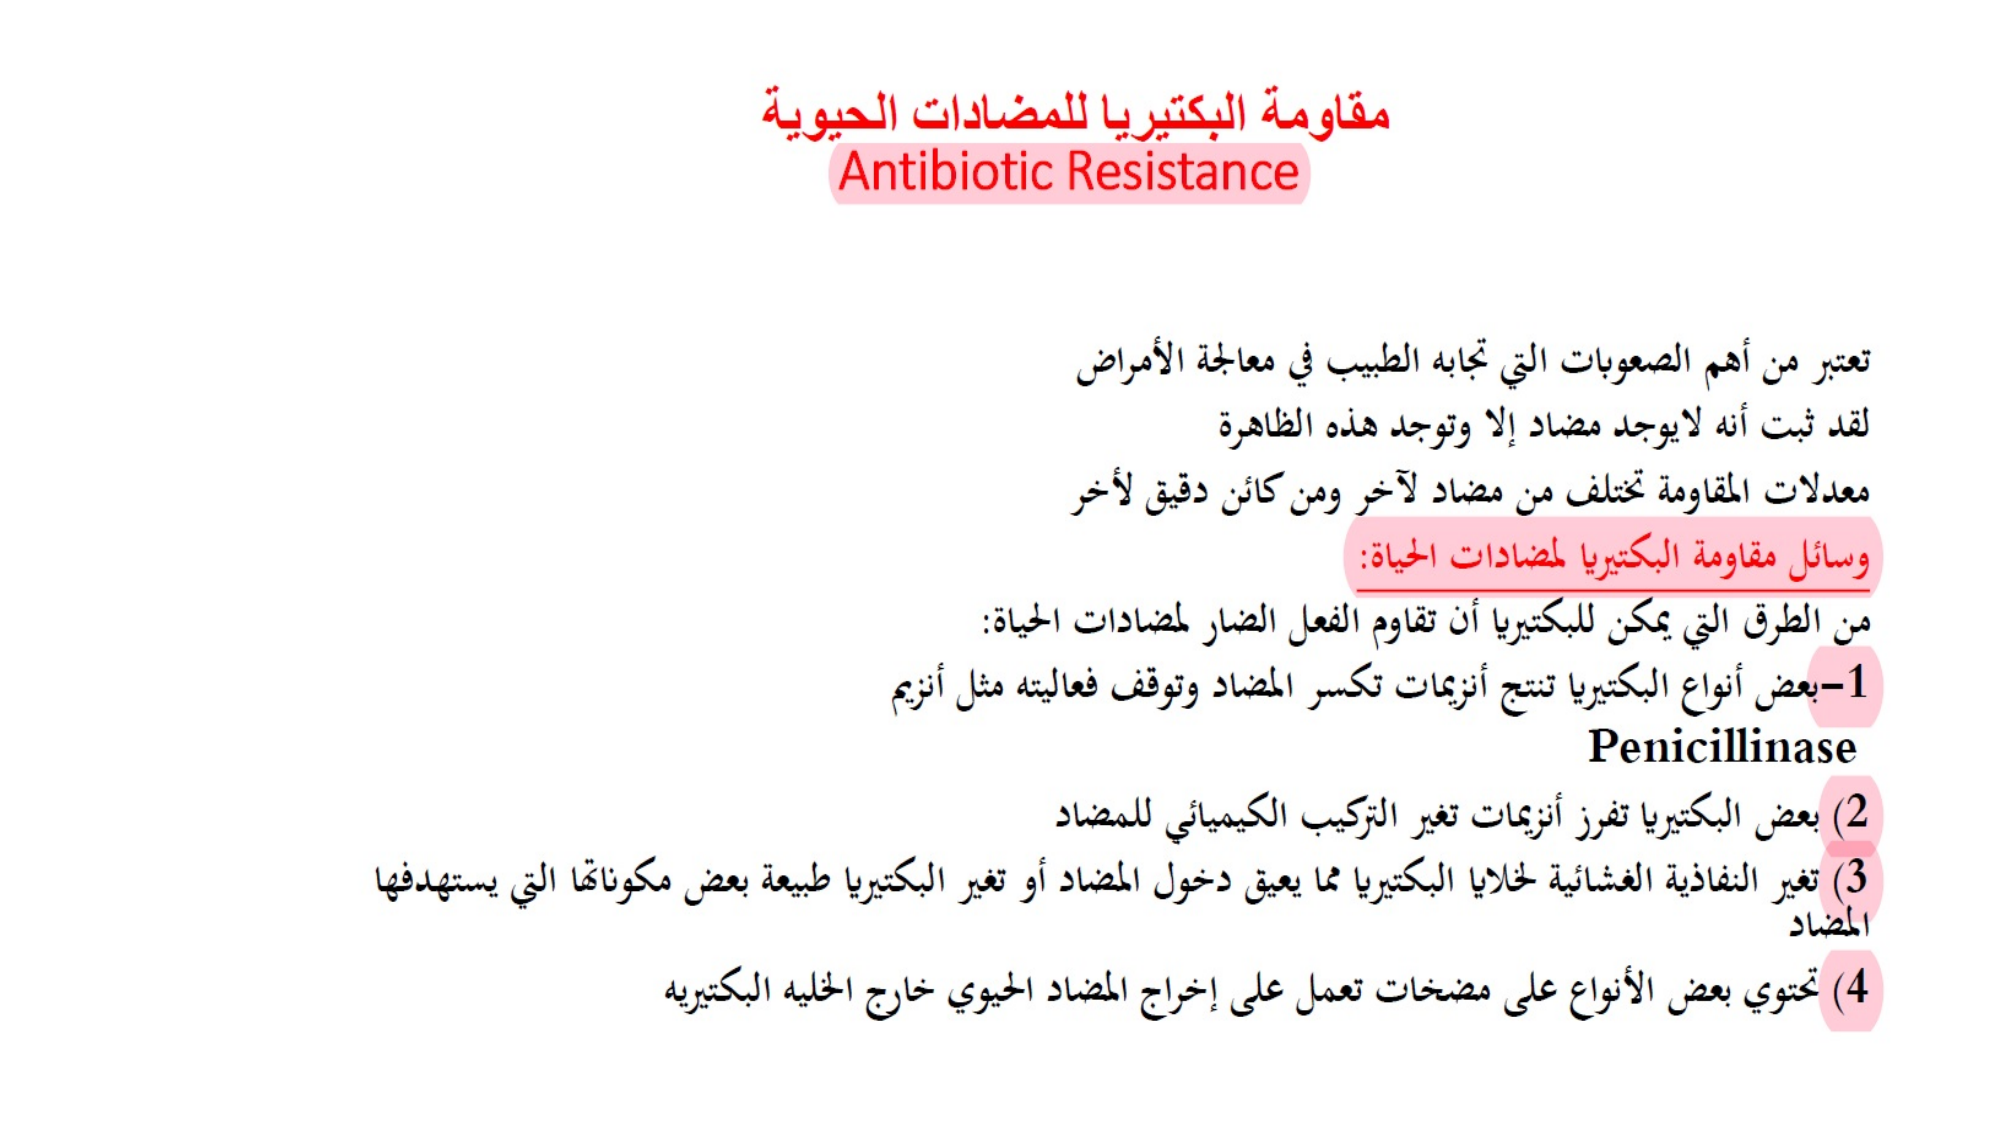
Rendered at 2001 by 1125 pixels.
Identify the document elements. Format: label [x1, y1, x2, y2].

picture [300, 48, 1935, 1095]
